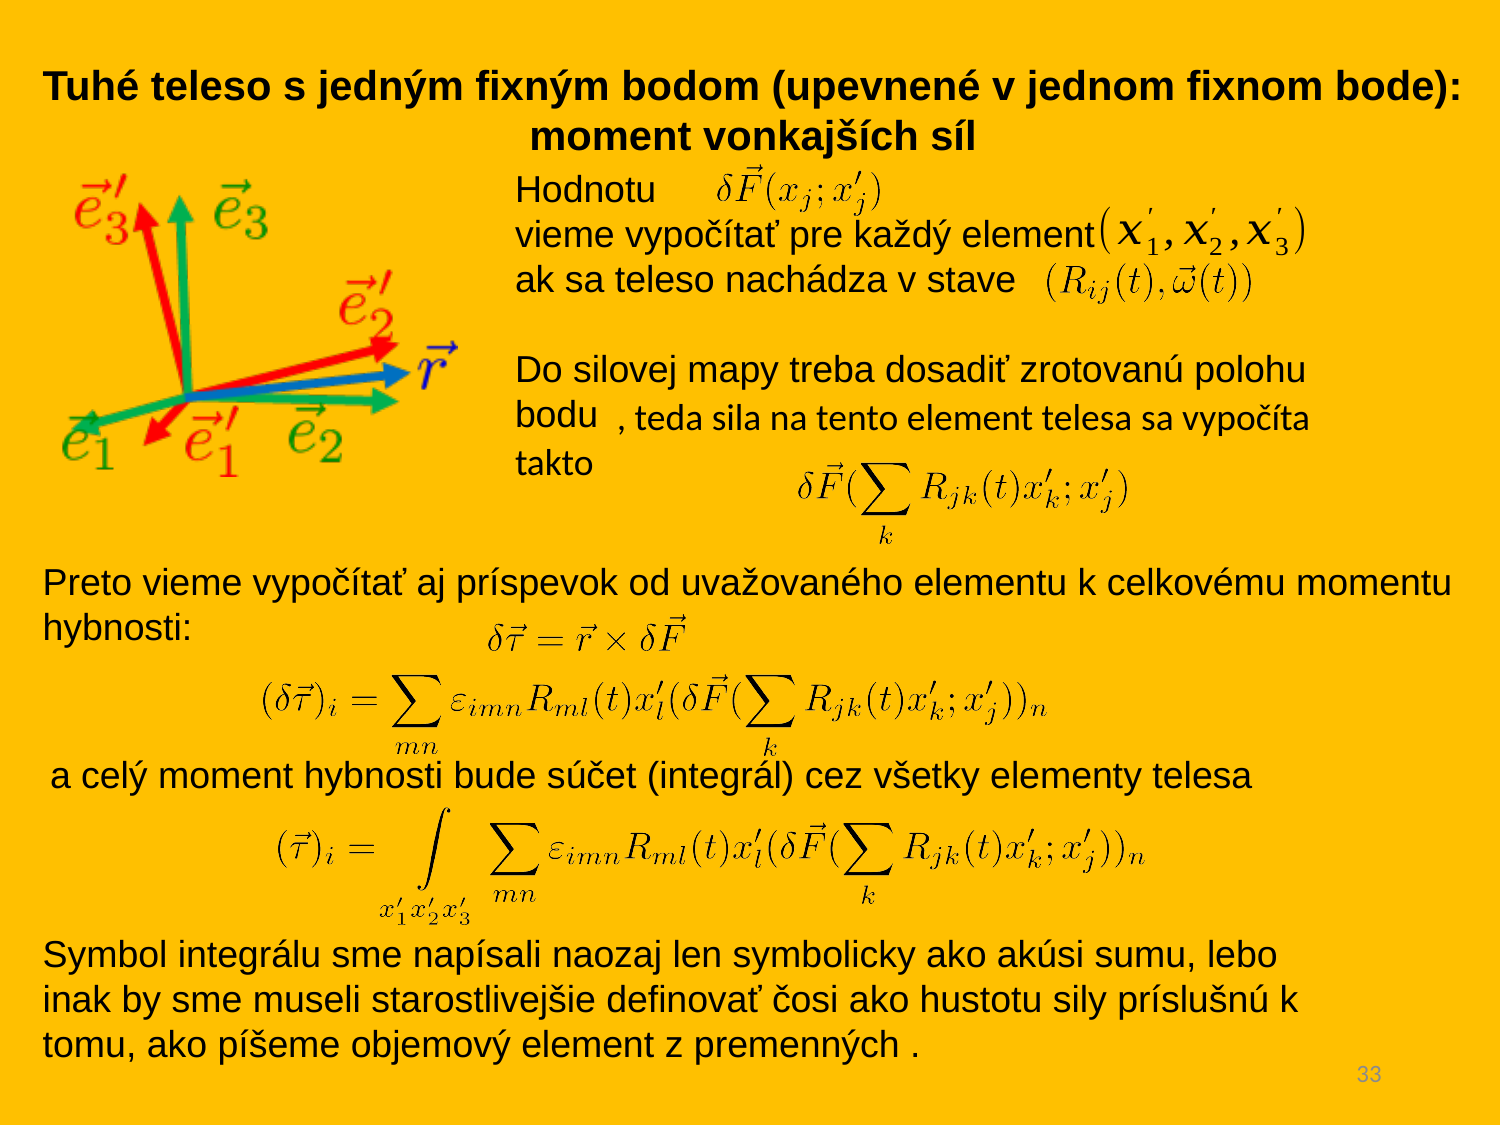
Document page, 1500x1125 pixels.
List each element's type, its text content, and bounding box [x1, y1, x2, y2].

picture [263, 674, 1047, 756]
text_box a celý moment hybnosti bude súčet (integrál) cez všetky elementy telesa [35, 744, 1369, 804]
text_box Hodnotu vieme vypočítať pre každý element ak sa teleso nachádza v stave Do silovej mapy treba dosadiť zrotovanú polohu bodu [500, 167, 1397, 443]
picture [717, 164, 880, 216]
picture [488, 614, 687, 651]
text_box Tuhé teleso s jedným fixným bodom (upevnené v jednom fixnom bode): moment vonkajších síl [27, 51, 1478, 167]
picture [798, 462, 1127, 544]
slide_number 33 [1059, 1042, 1397, 1103]
picture [1047, 263, 1251, 304]
picture [277, 807, 1145, 925]
text_box Preto vieme vypočítať aj príspevok od uvažovaného elementu k celkovému momentu hybnosti: [27, 550, 1478, 701]
picture [43, 167, 458, 477]
